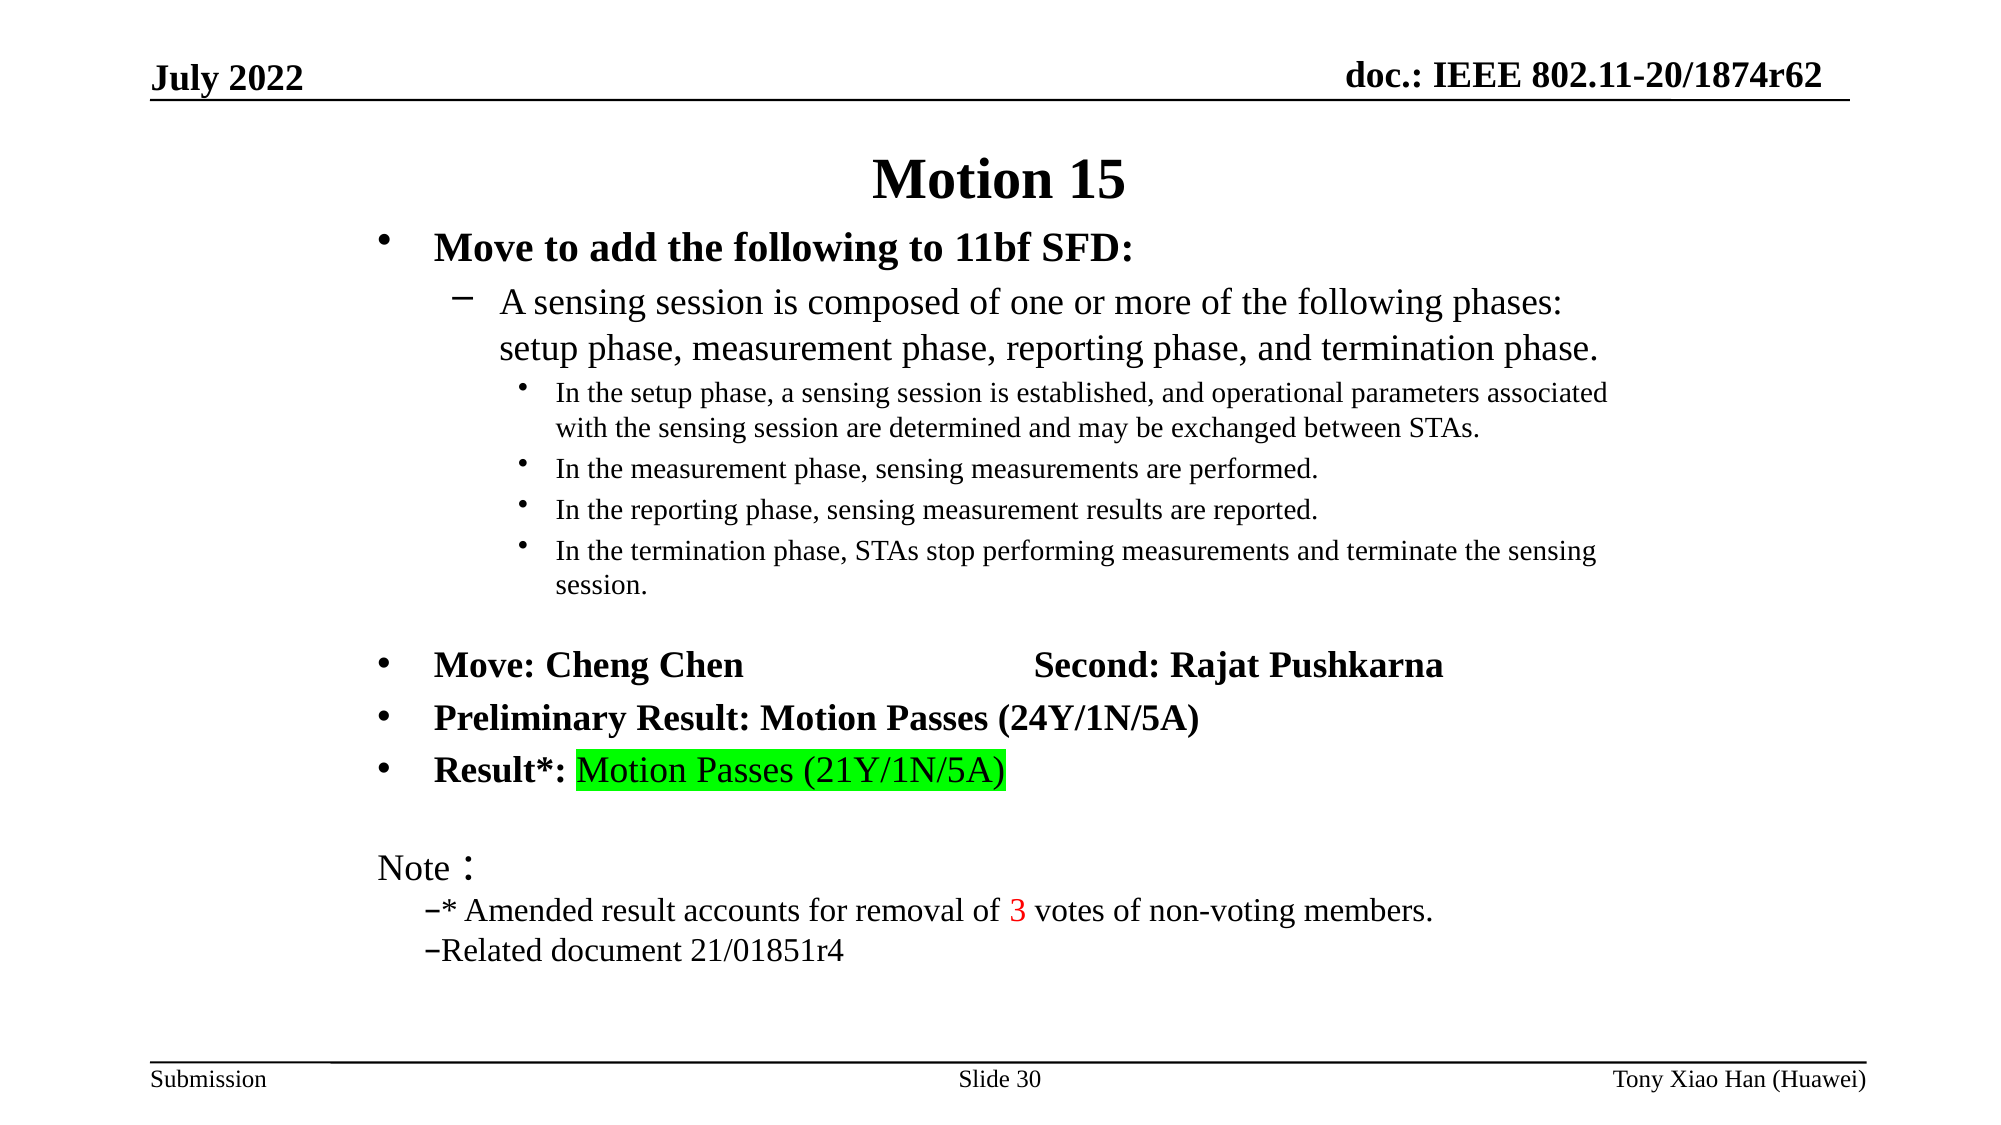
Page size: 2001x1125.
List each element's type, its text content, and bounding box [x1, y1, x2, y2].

text_box Motion 15 [362, 87, 1638, 212]
text_box Move to add the following to 11bf SFD: A sensing session is composed of one or more of the following phases: setup phase, measurement phase, reporting phase, and termination phase. In the setup phase, a sensing session is established, and operational parameters associated with the sensing session are determined and may be exchanged between STAs. In the measurement phase, sensing measurements are performed. In the reporting phase, sensing measurement results are reported. In the termination phase, STAs stop performing measurements and terminate the sensing session. Move: Cheng Chen Second: Rajat Pushkarna Preliminary Result: Motion Passes (24Y/1N/5A) Result*: Motion Passes (21Y/1N/5A) Note： * Amended result accounts for removal of 3 votes of non-voting members. Related document 21/01851r4 [362, 212, 1638, 1000]
